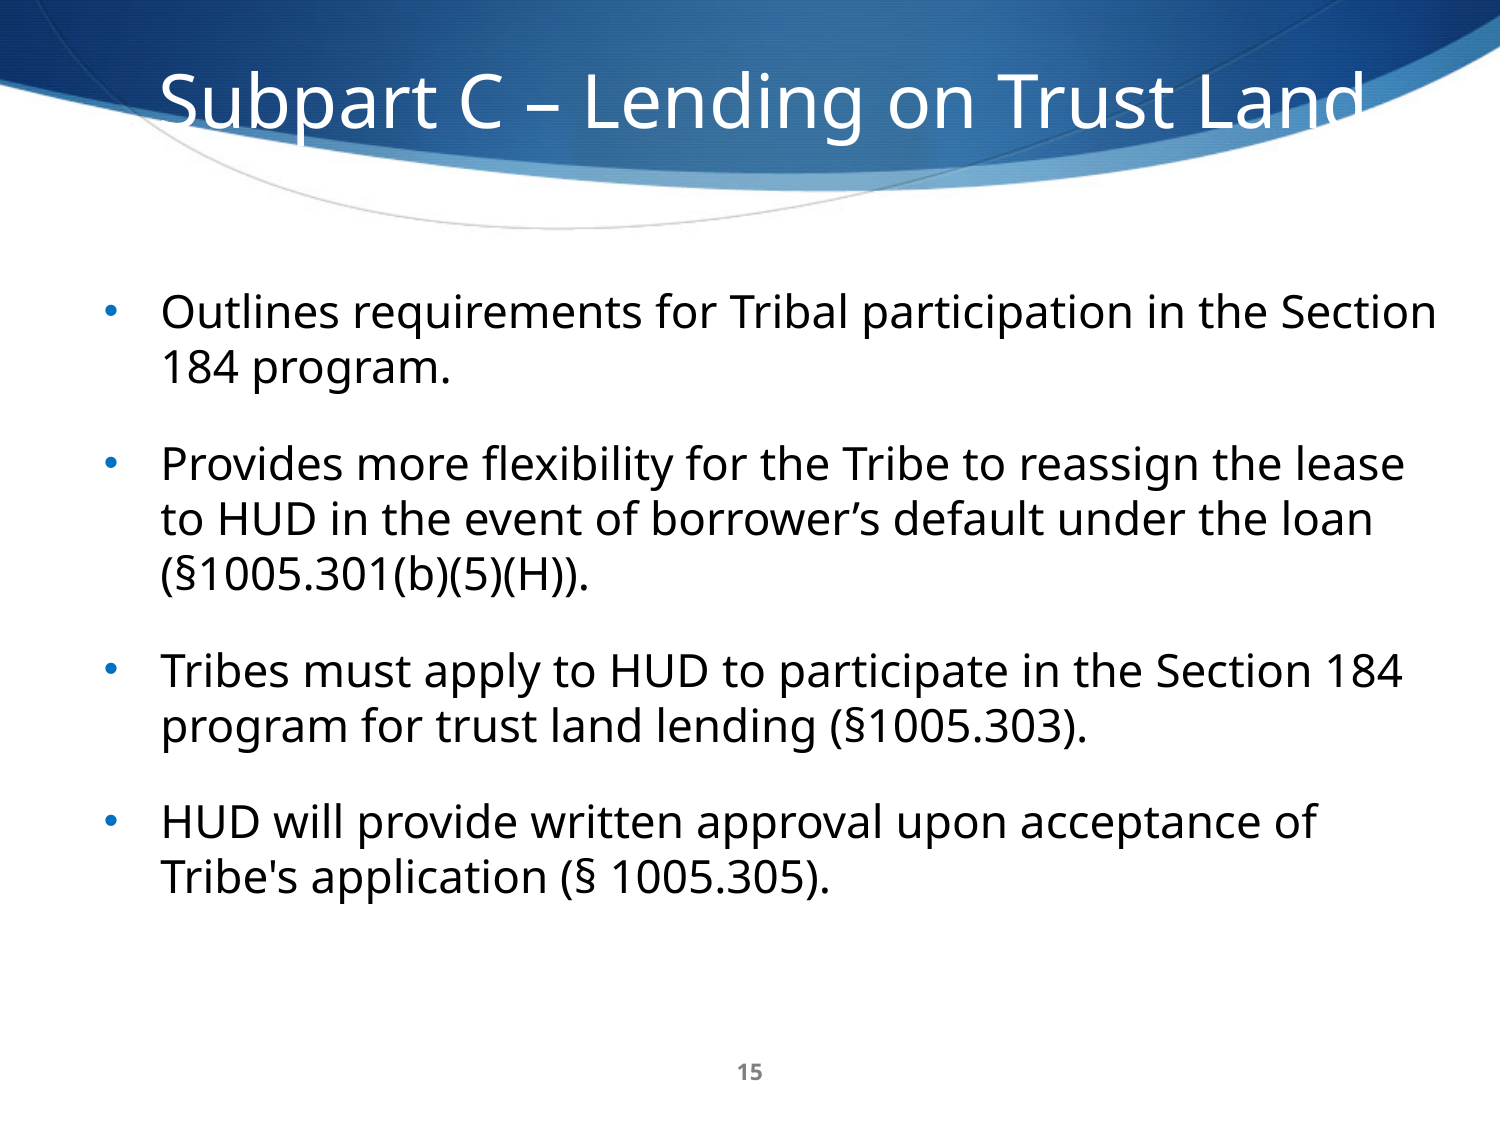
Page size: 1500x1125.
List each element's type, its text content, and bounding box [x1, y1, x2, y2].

title Subpart C – Lending on Trust Land [89, 4, 1439, 193]
picture [0, 0, 1500, 1125]
slide_number 15 [706, 1042, 794, 1103]
list Outlines requirements for Tribal participation in the Section 184 program. Provides more flexibility for the Tribe to reassign the lease to HUD in the event of borrower’s default under the loan (§1005.301(b)(5)(H)). Tribes must apply to HUD to participate in the Section 184 program for trust land lending (§1005.303). HUD will provide written approval upon acceptance of Tribe's application (§ 1005.305). [89, 275, 1460, 1023]
